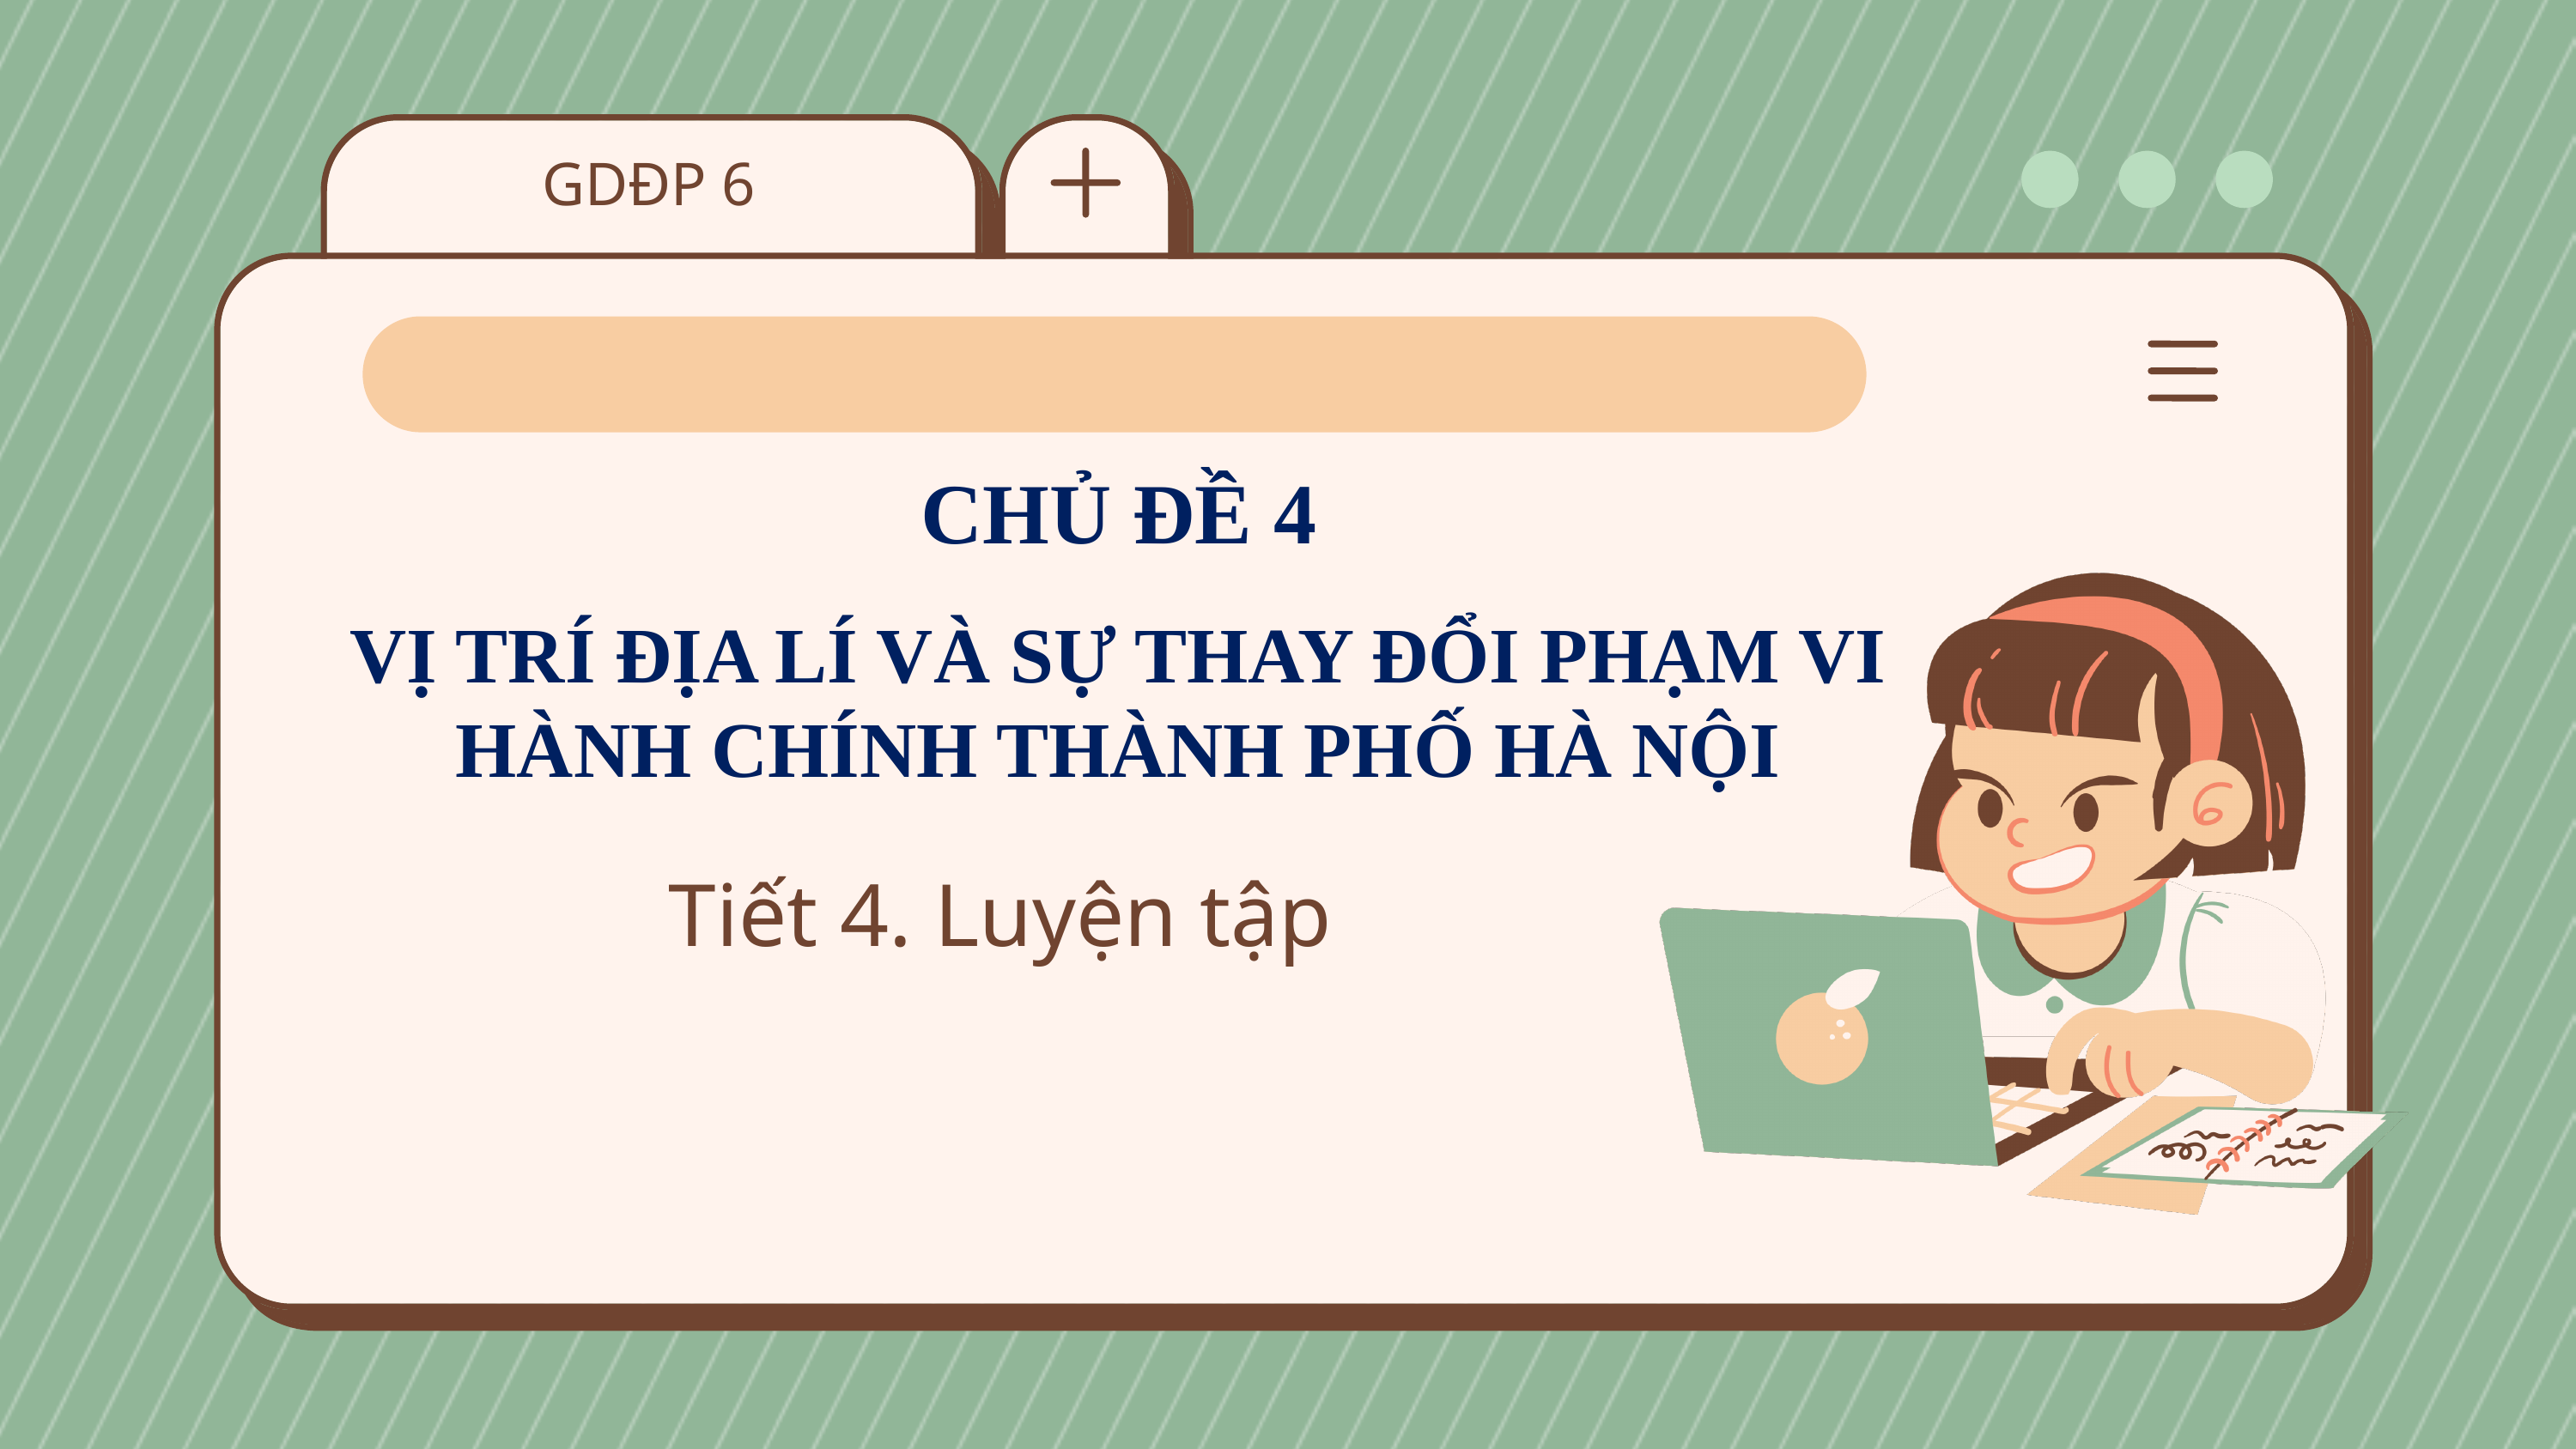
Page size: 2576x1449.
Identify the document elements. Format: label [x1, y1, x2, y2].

picture [0, 0, 2576, 1449]
text_box [362, 316, 1867, 433]
text_box [214, 252, 2373, 1331]
text_box [2020, 150, 2079, 209]
text_box [320, 113, 998, 251]
text_box [999, 113, 1194, 251]
text_box [2118, 150, 2177, 209]
text_box [2215, 150, 2274, 209]
